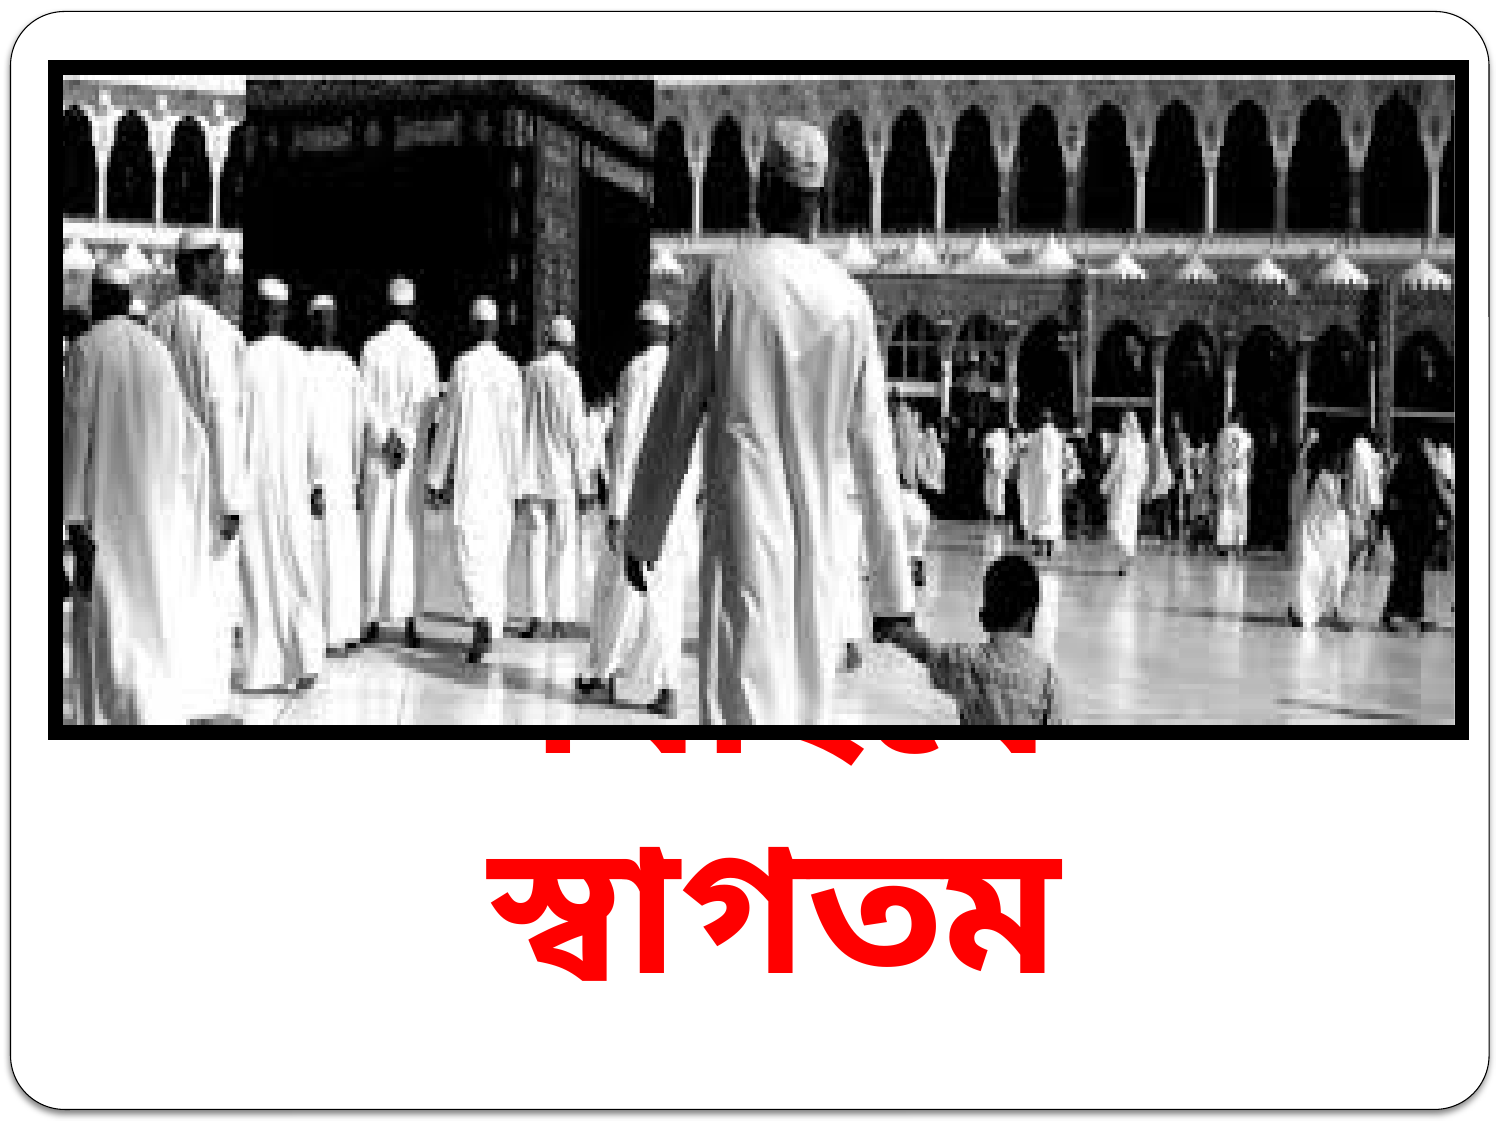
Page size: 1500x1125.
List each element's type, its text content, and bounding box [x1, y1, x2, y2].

title সবাইকে স্বাগতম [249, 812, 1300, 1025]
picture [62, 74, 1455, 726]
